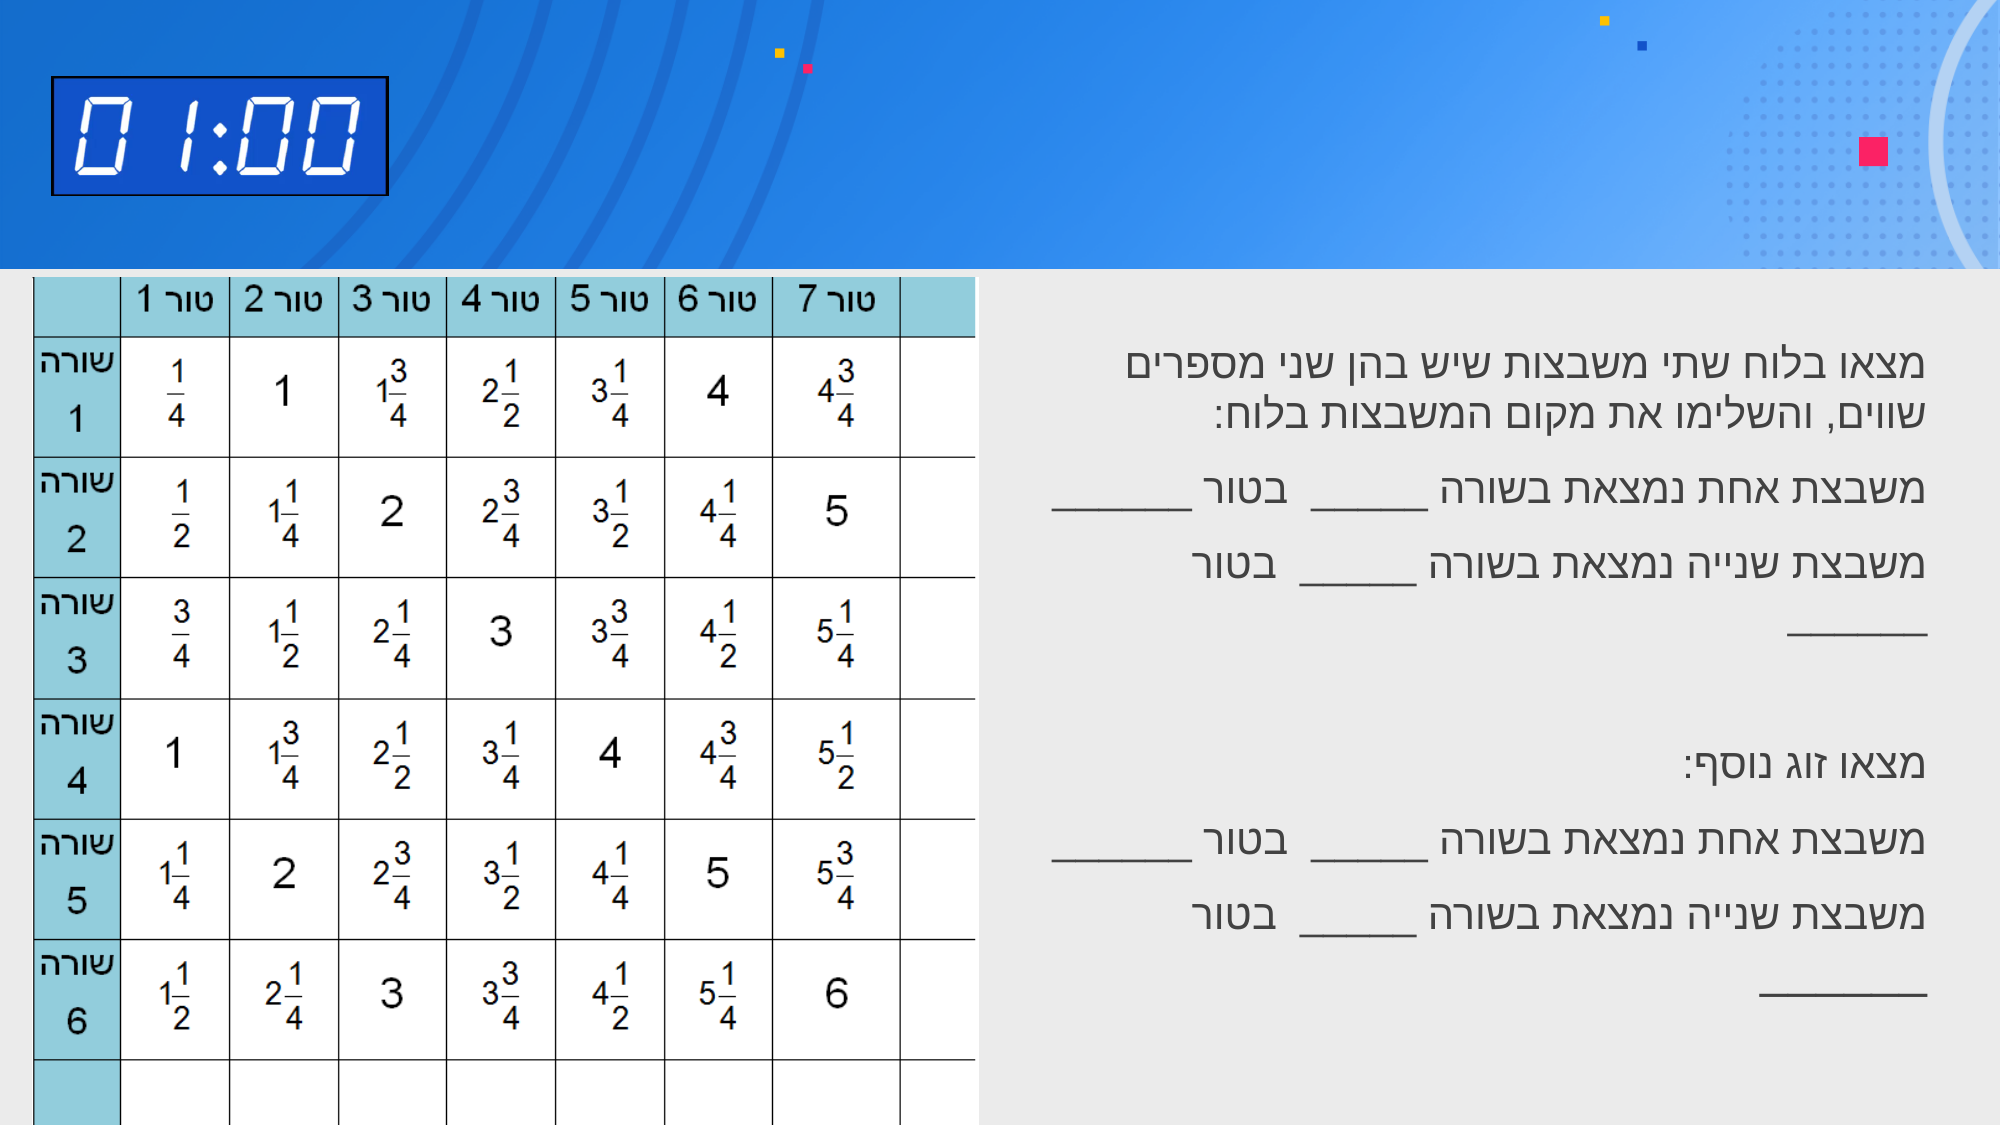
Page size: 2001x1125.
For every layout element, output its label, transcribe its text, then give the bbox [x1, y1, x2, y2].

picture [31, 277, 979, 1125]
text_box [50, 75, 389, 196]
picture [0, 0, 2000, 269]
text_box מצאו בלוח שתי משבצות שיש בהן שני מספרים שווים, והשלימו את מקום המשבצות בלוח: משבצת אחת נמצאת בשורה _____ בטור ______ משבצת שנייה נמצאת בשורה _____ בטור ______ מצאו זוג נוסף: משבצת אחת נמצאת בשורה _____ בטור ______ משבצת שנייה נמצאת בשורה _____ בטור ______ [1029, 329, 1943, 1125]
